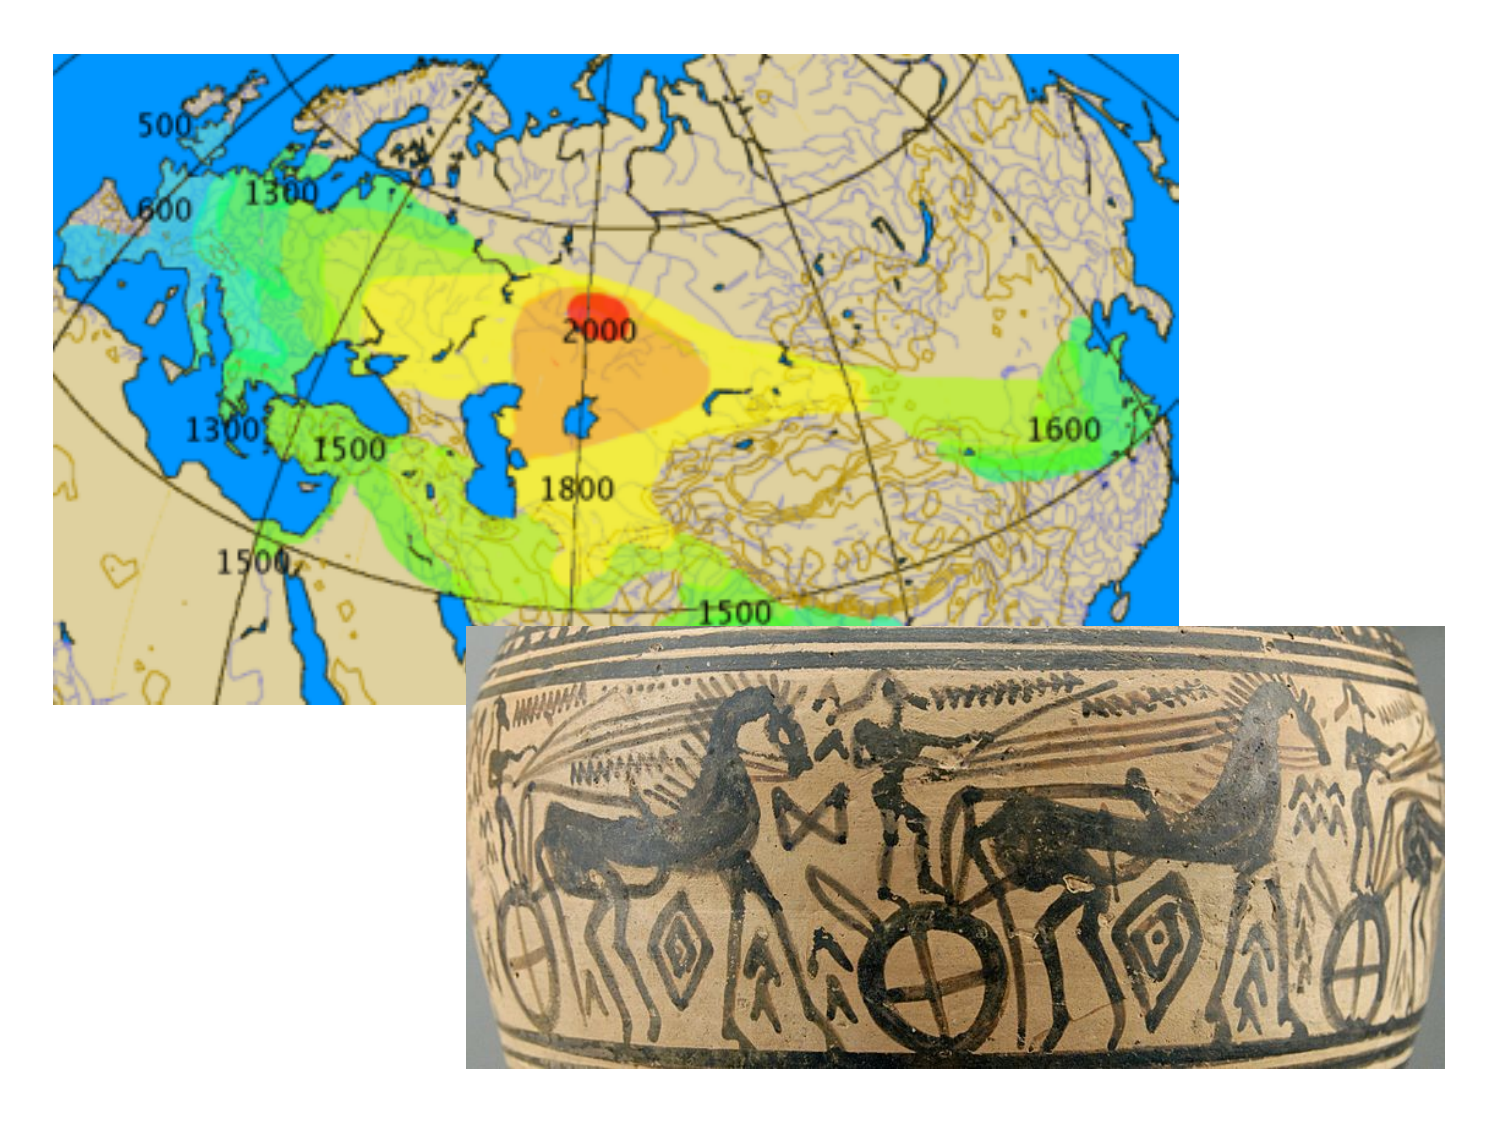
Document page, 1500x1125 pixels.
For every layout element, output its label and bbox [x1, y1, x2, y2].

picture [52, 54, 1445, 1070]
